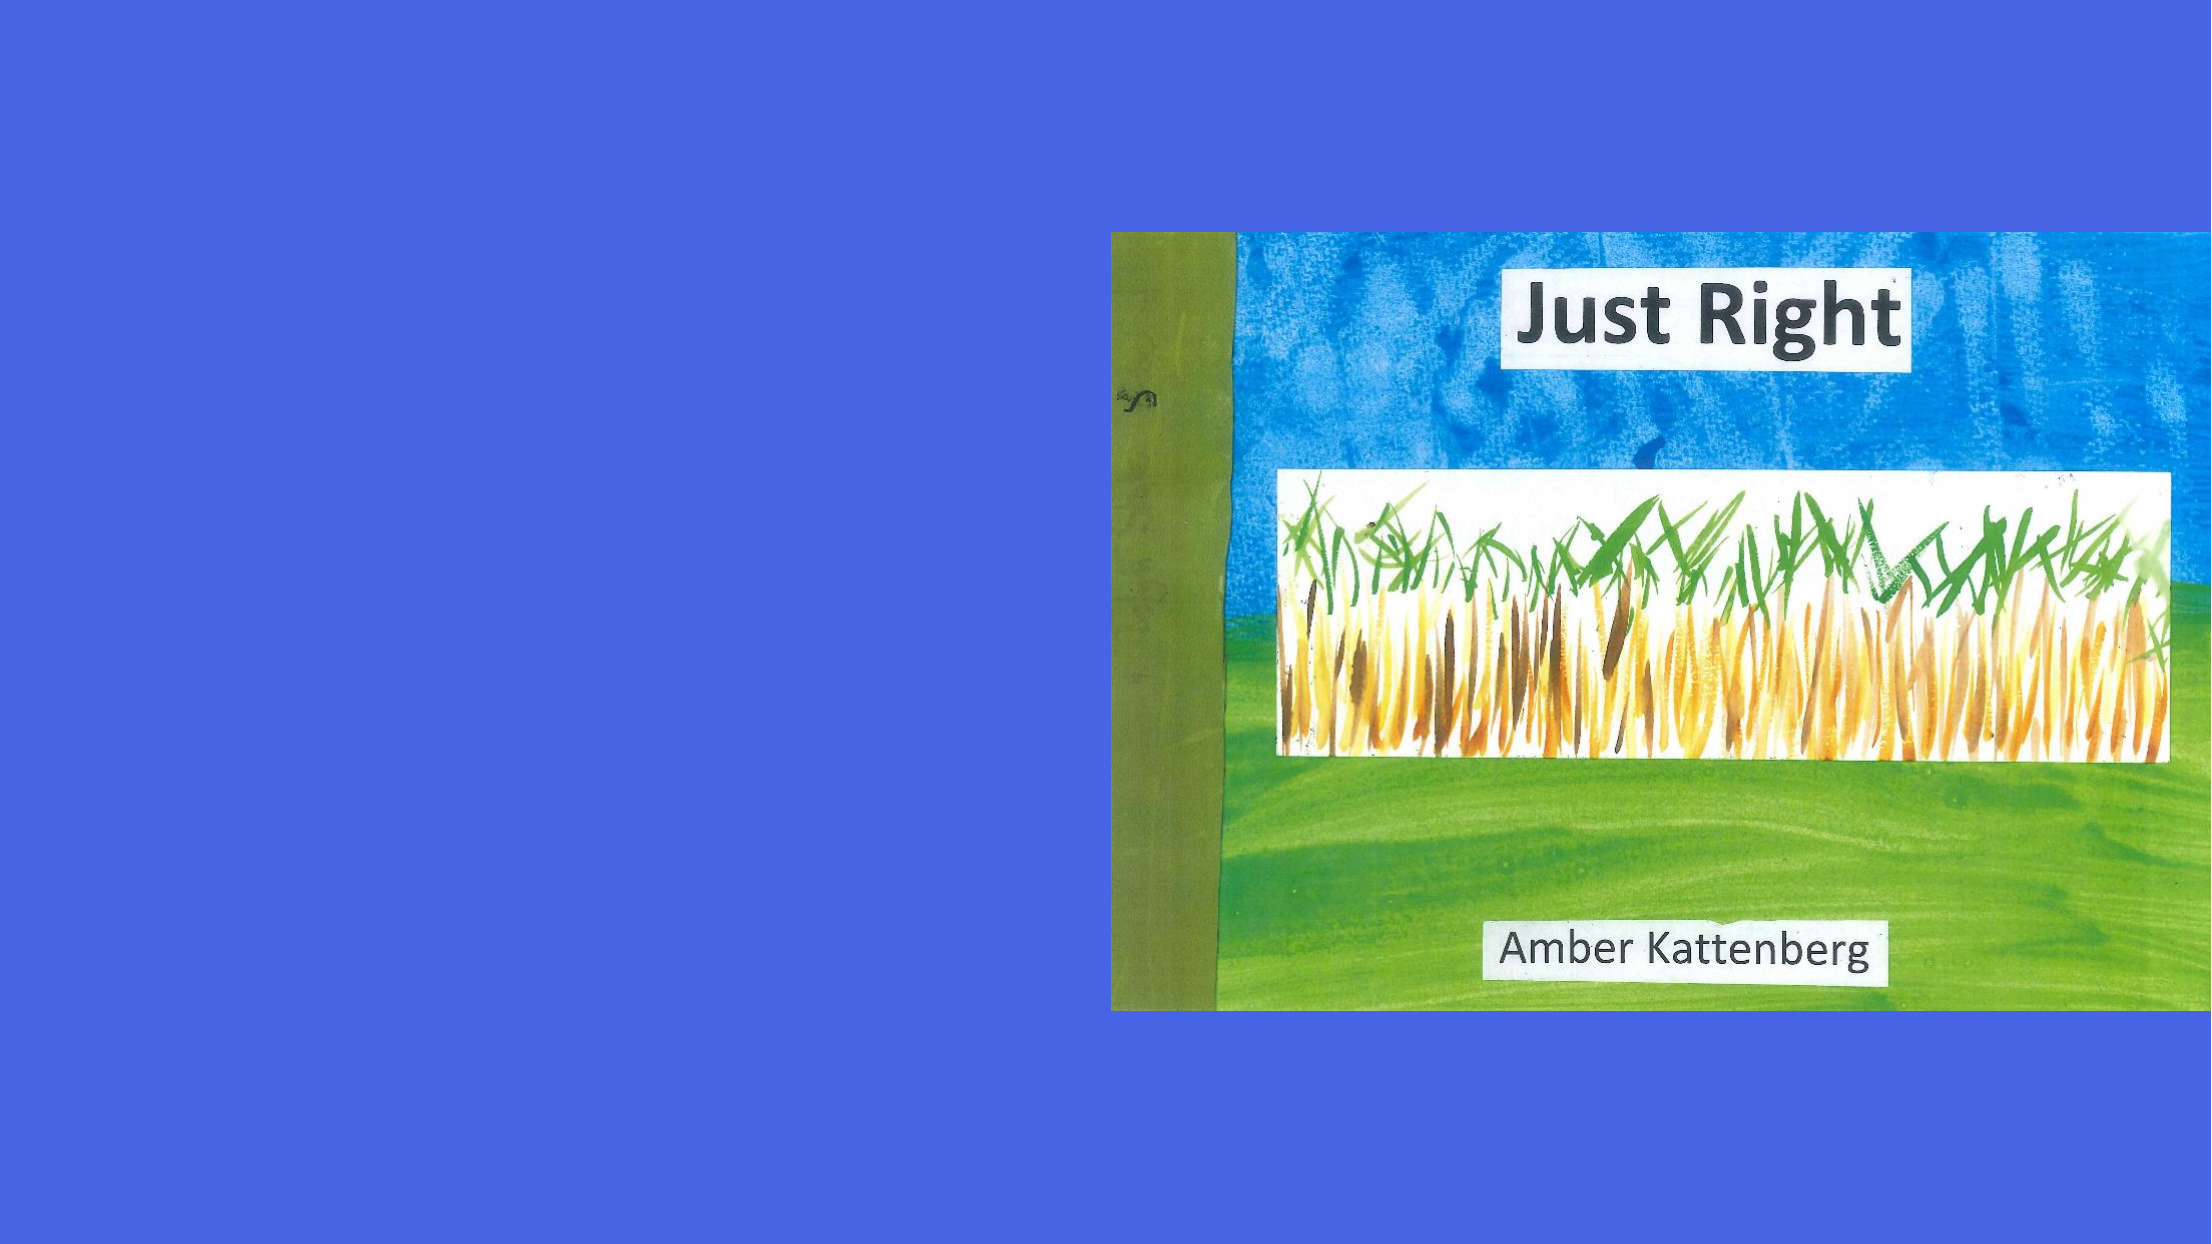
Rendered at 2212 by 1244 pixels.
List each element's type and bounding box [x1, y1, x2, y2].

picture [1111, 231, 2211, 1012]
